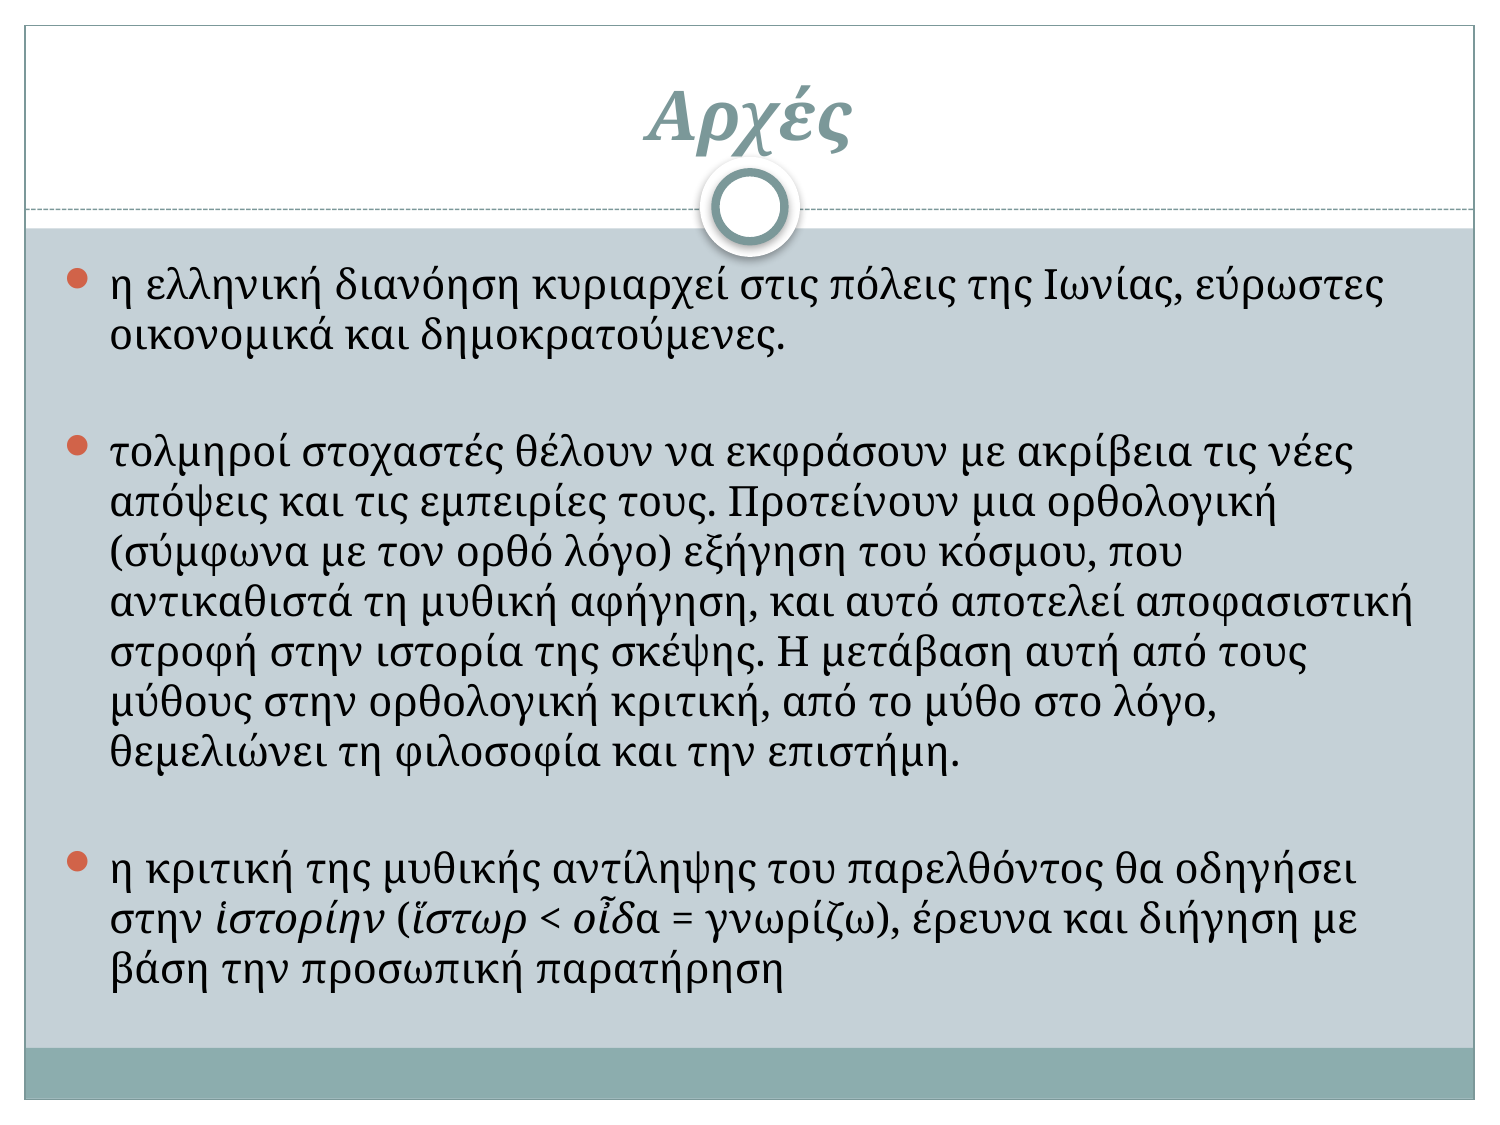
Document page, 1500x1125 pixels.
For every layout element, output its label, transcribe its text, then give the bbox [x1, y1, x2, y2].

title Aρχές [49, 37, 1450, 162]
list η ελληνική διανόηση κυριαρχεί στις πόλεις της Ιωνίας, εύρωστες οικονομικά και δημοκρατούμενες. τολμηροί στοχαστές θέλουν να εκφράσουν με ακρίβεια τις νέες απόψεις και τις εμπειρίες τους. Προτείνουν μια ορθολογική (σύμφωνα με τον ορθό λόγο) εξήγηση του κόσμου, που αντικαθιστά τη μυθική αφήγηση, και αυτό αποτελεί αποφασιστική στροφή στην ιστορία της σκέψης. Η μετάβαση αυτή από τους μύθους στην ορθολογική κριτική, από το μύθο στο λόγο, θεμελιώνει τη φιλοσοφία και την επιστήμη. η κριτική της μυθικής αντίληψης του παρελθόντος θα οδηγήσει στην ἱστορίην (ἵστωρ < οἶδα = γνωρίζω), έρευνα και διήγηση με βάση την προσωπική παρατήρηση [49, 250, 1445, 1001]
